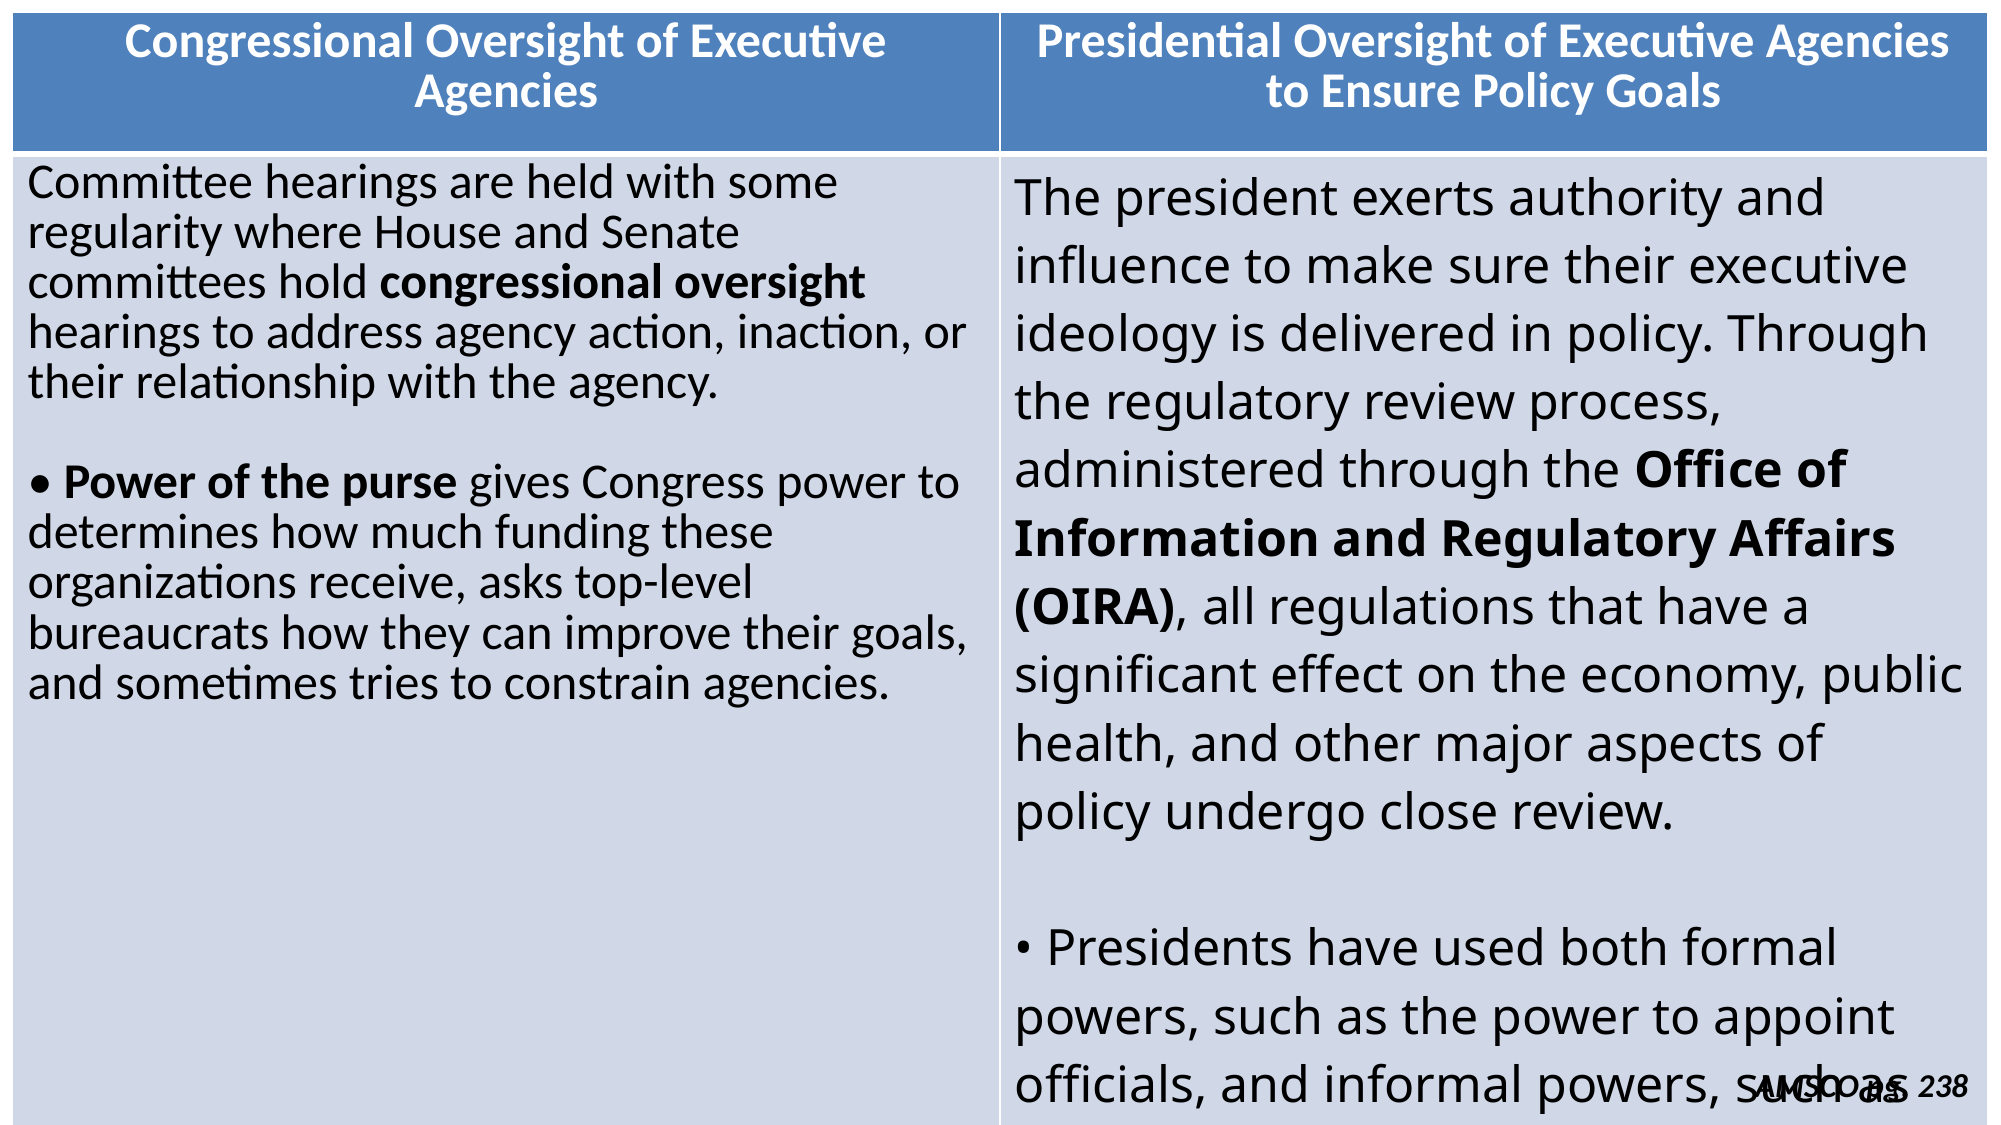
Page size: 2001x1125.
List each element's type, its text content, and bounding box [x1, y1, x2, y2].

text_box AMSCO pg. 238 [1740, 1056, 1984, 1112]
table_cell Committee hearings are held with some regularity where House and Senate committees hold congressional oversight hearings to address agency action, inaction, or their relationship with the agency. • Power of the purse gives Congress power to determines how much funding these organizations receive, asks top-level bureaucrats how they can improve their goals, and sometimes tries to constrain agencies. [13, 157, 999, 1125]
table_cell The president exerts authority and influence to make sure their executive ideology is delivered in policy. Through the regulatory review process, administered through the Office of Information and Regulatory Affairs (OIRA), all regulations that have a significant effect on the economy, public health, and other major aspects of policy undergo close review. • Presidents have used both formal powers, such as the power to appoint officials, and informal powers, such as persuasion and leadership, to make the bureaucracy work for the executive agenda. [1001, 157, 1987, 1125]
table_header Presidential Oversight of Executive Agencies to Ensure Policy Goals [1001, 13, 1987, 151]
table_header Congressional Oversight of Executive Agencies [13, 13, 999, 151]
